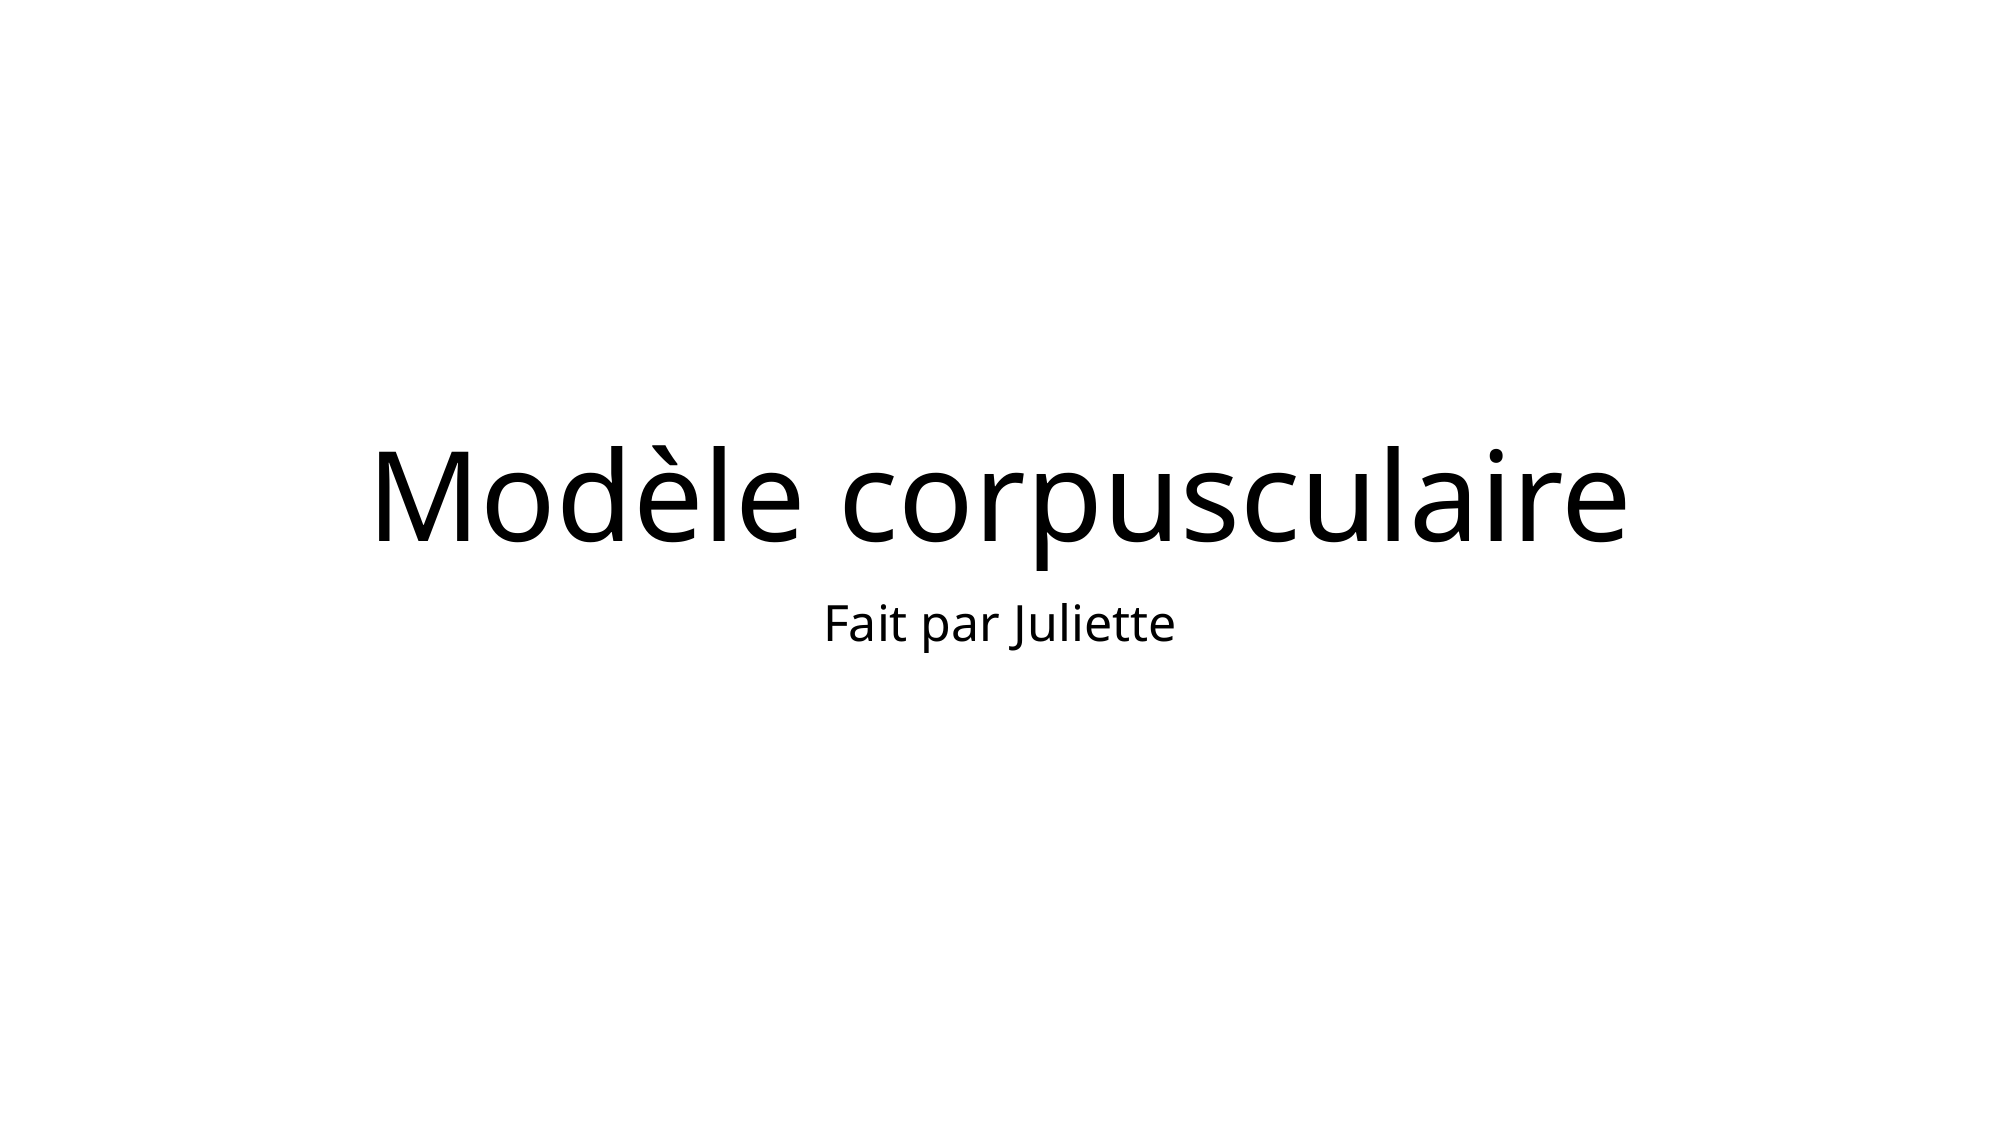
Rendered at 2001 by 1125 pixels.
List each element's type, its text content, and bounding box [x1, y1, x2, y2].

subtitle Fait par Juliette [249, 590, 1750, 863]
title Modèle corpusculaire [249, 184, 1750, 576]
